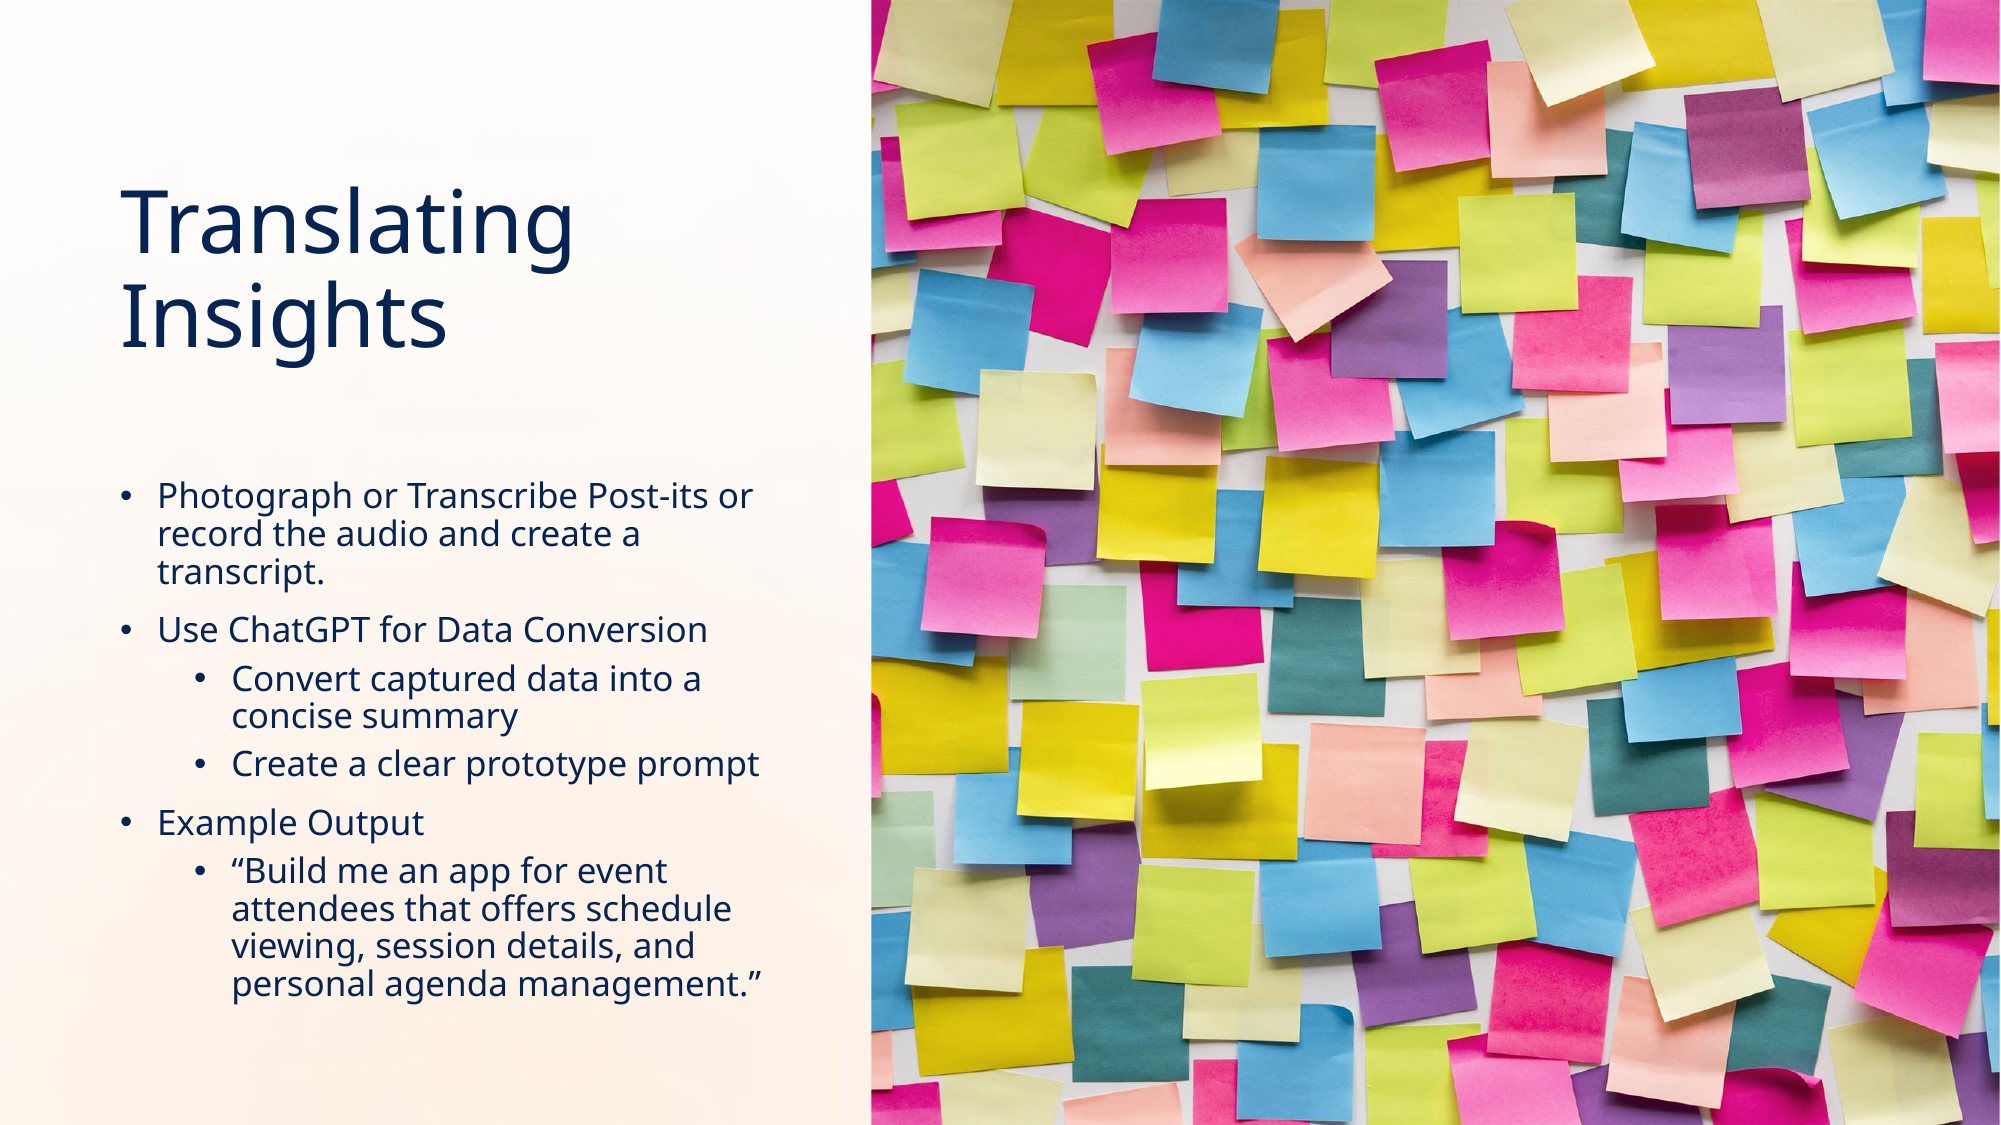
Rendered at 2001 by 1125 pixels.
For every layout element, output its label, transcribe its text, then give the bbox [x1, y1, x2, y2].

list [871, 0, 2000, 1125]
picture [0, 0, 871, 1125]
title Translating Insights [105, 53, 822, 375]
list Photograph or Transcribe Post-its or record the audio and create a transcript. Use ChatGPT for Data Conversion Convert captured data into a concise summary Create a clear prototype prompt Example Output “Build me an app for event attendees that offers schedule viewing, session details, and personal agenda management.” [105, 471, 802, 1016]
